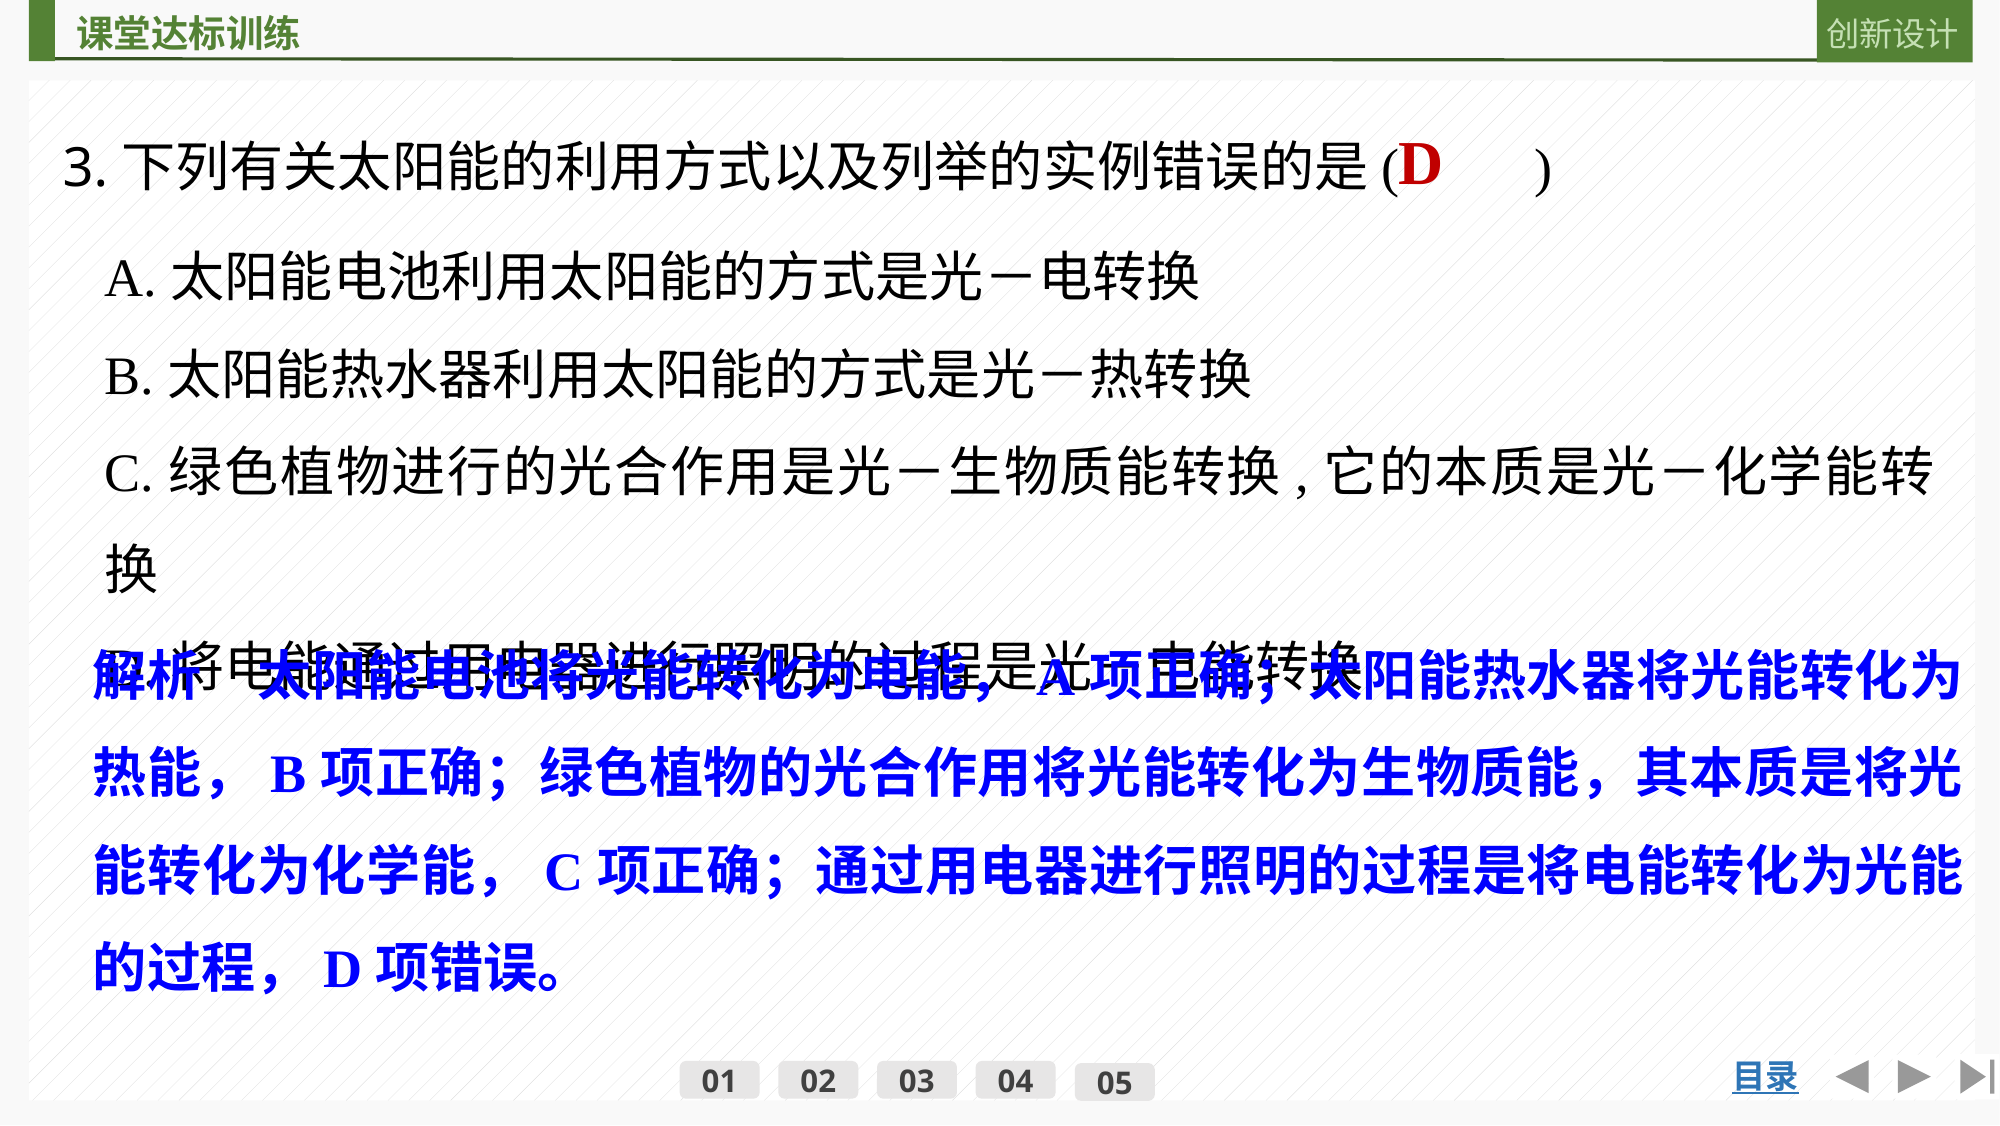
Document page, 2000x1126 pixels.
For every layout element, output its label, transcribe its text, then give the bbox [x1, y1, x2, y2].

text_box 3.下列有关太阳能的利用方式以及列举的实例错误的是( ) [42, 90, 1955, 208]
text_box D [1383, 114, 1452, 205]
text_box A.太阳能电池利用太阳能的方式是光－电转换 B.太阳能热水器利用太阳能的方式是光－热转换 C.绿色植物进行的光合作用是光－生物质能转换,它的本质是光－化学能转换 D.将电能通过用电器进行照明的过程是光－电能转换 [84, 200, 1955, 598]
text_box 解析 太阳能电池将光能转化为电能，A项正确；太阳能热水器将光能转化为热能，B项正确；绿色植物的光合作用将光能转化为生物质能，其本质是将光能转化为化学能，C项正确；通过用电器进行照明的过程是将电能转化为光能的过程，D项错误。 [72, 598, 1985, 1009]
